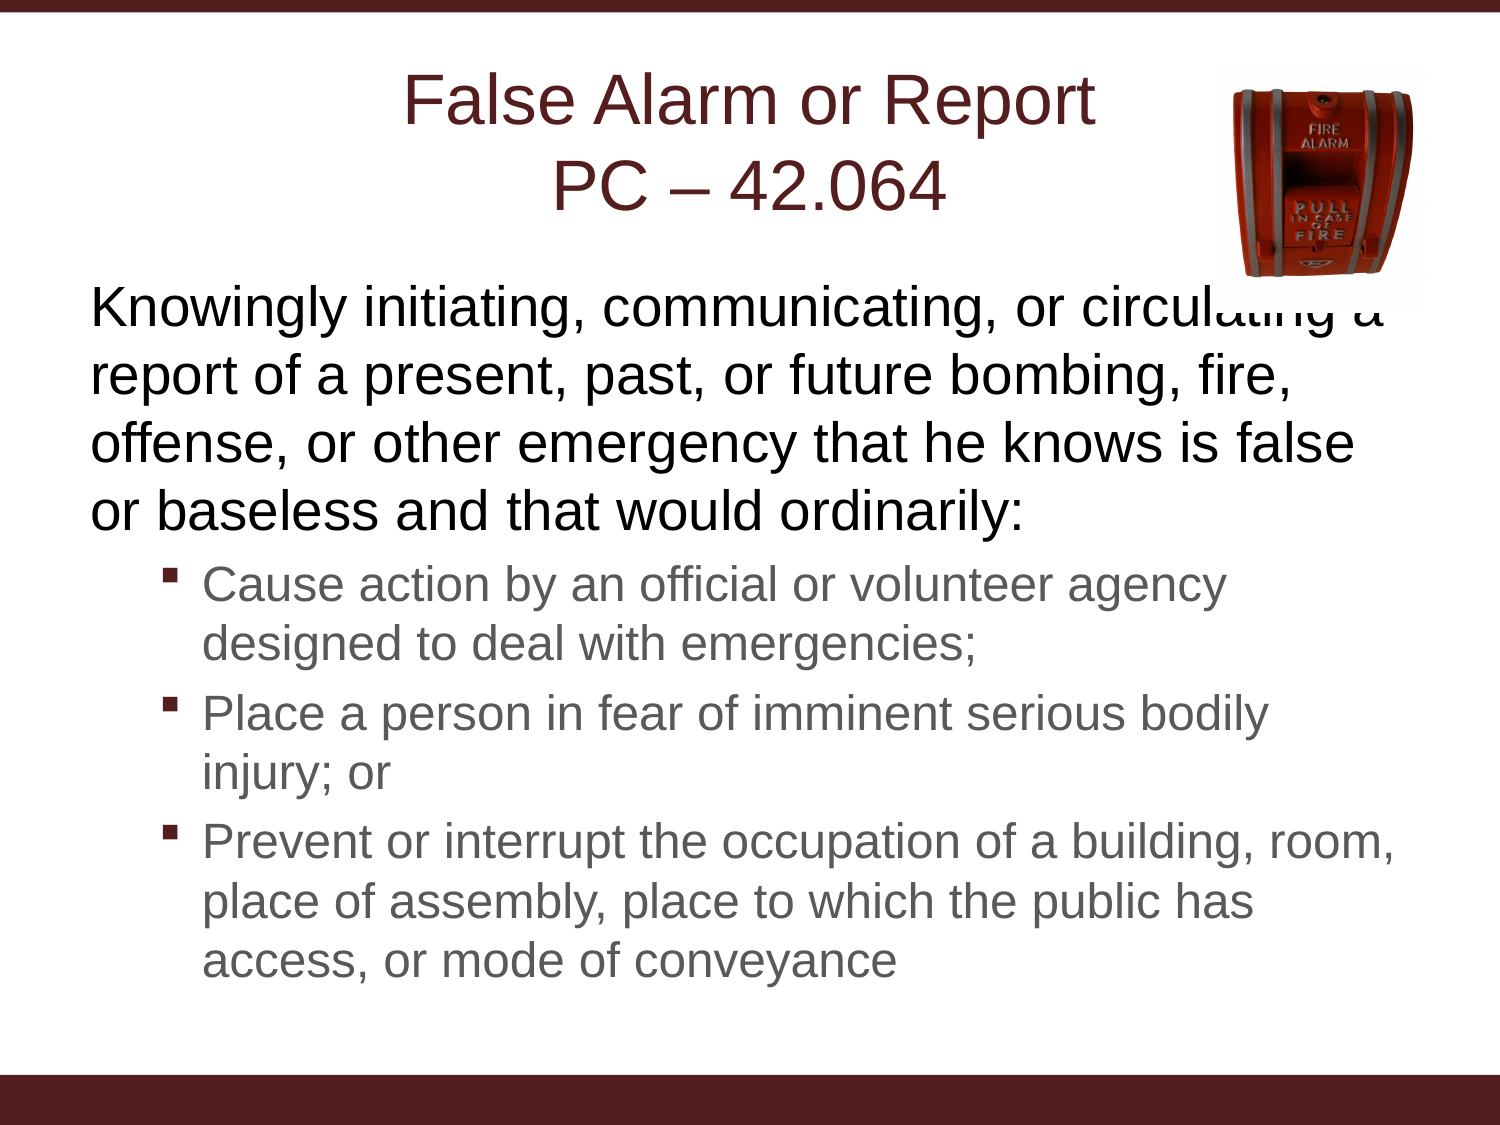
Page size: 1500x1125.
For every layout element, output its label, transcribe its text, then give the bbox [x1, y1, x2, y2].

list Knowingly initiating, communicating, or circulating a report of a present, past, or future bombing, fire, offense, or other emergency that he knows is false or baseless and that would ordinarily: Cause action by an official or volunteer agency designed to deal with emergencies; Place a person in fear of imminent serious bodily injury; or Prevent or interrupt the occupation of a building, room, place of assembly, place to which the public has access, or mode of conveyance [74, 262, 1426, 1006]
picture [1212, 62, 1430, 313]
title False Alarm or Report PC – 42.064 [74, 44, 1426, 233]
